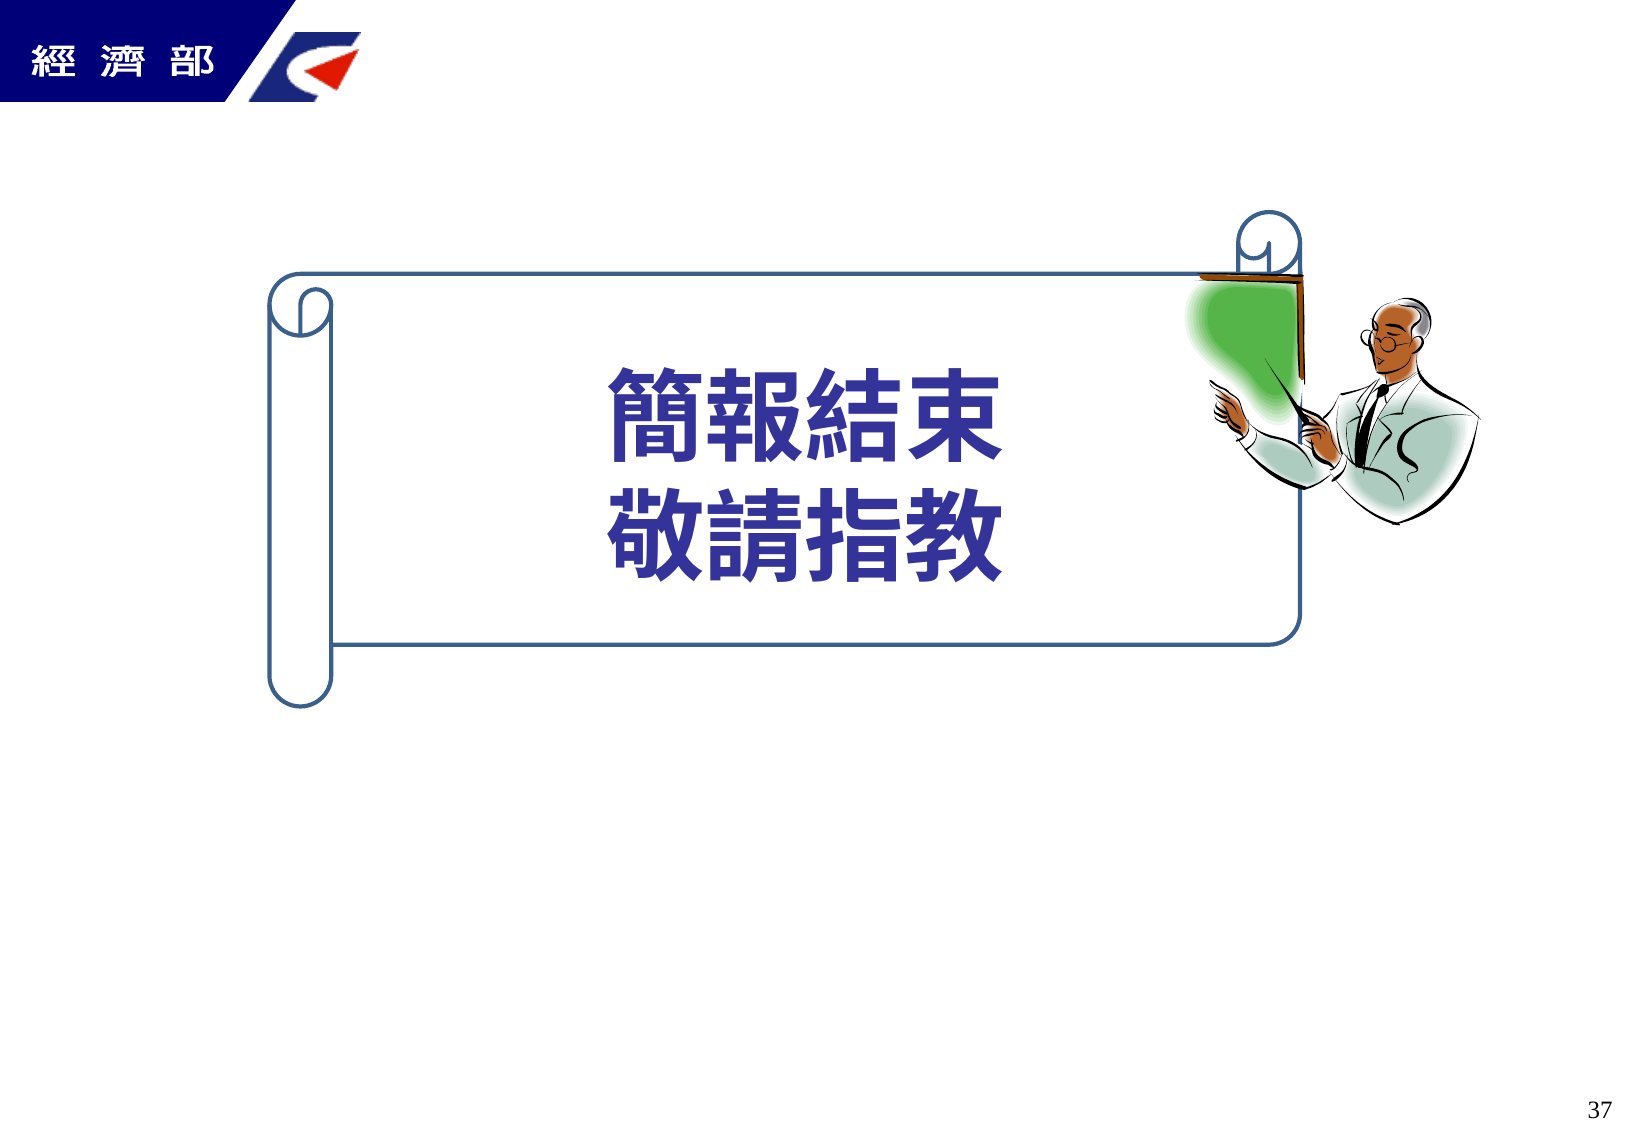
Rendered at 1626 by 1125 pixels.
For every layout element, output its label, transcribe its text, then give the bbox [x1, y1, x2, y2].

text_box [267, 271, 1303, 709]
picture [248, 32, 361, 102]
text_box 簡報結束 敬請指教 [589, 346, 1037, 602]
text_box [1236, 209, 1303, 267]
picture [1180, 268, 1482, 526]
